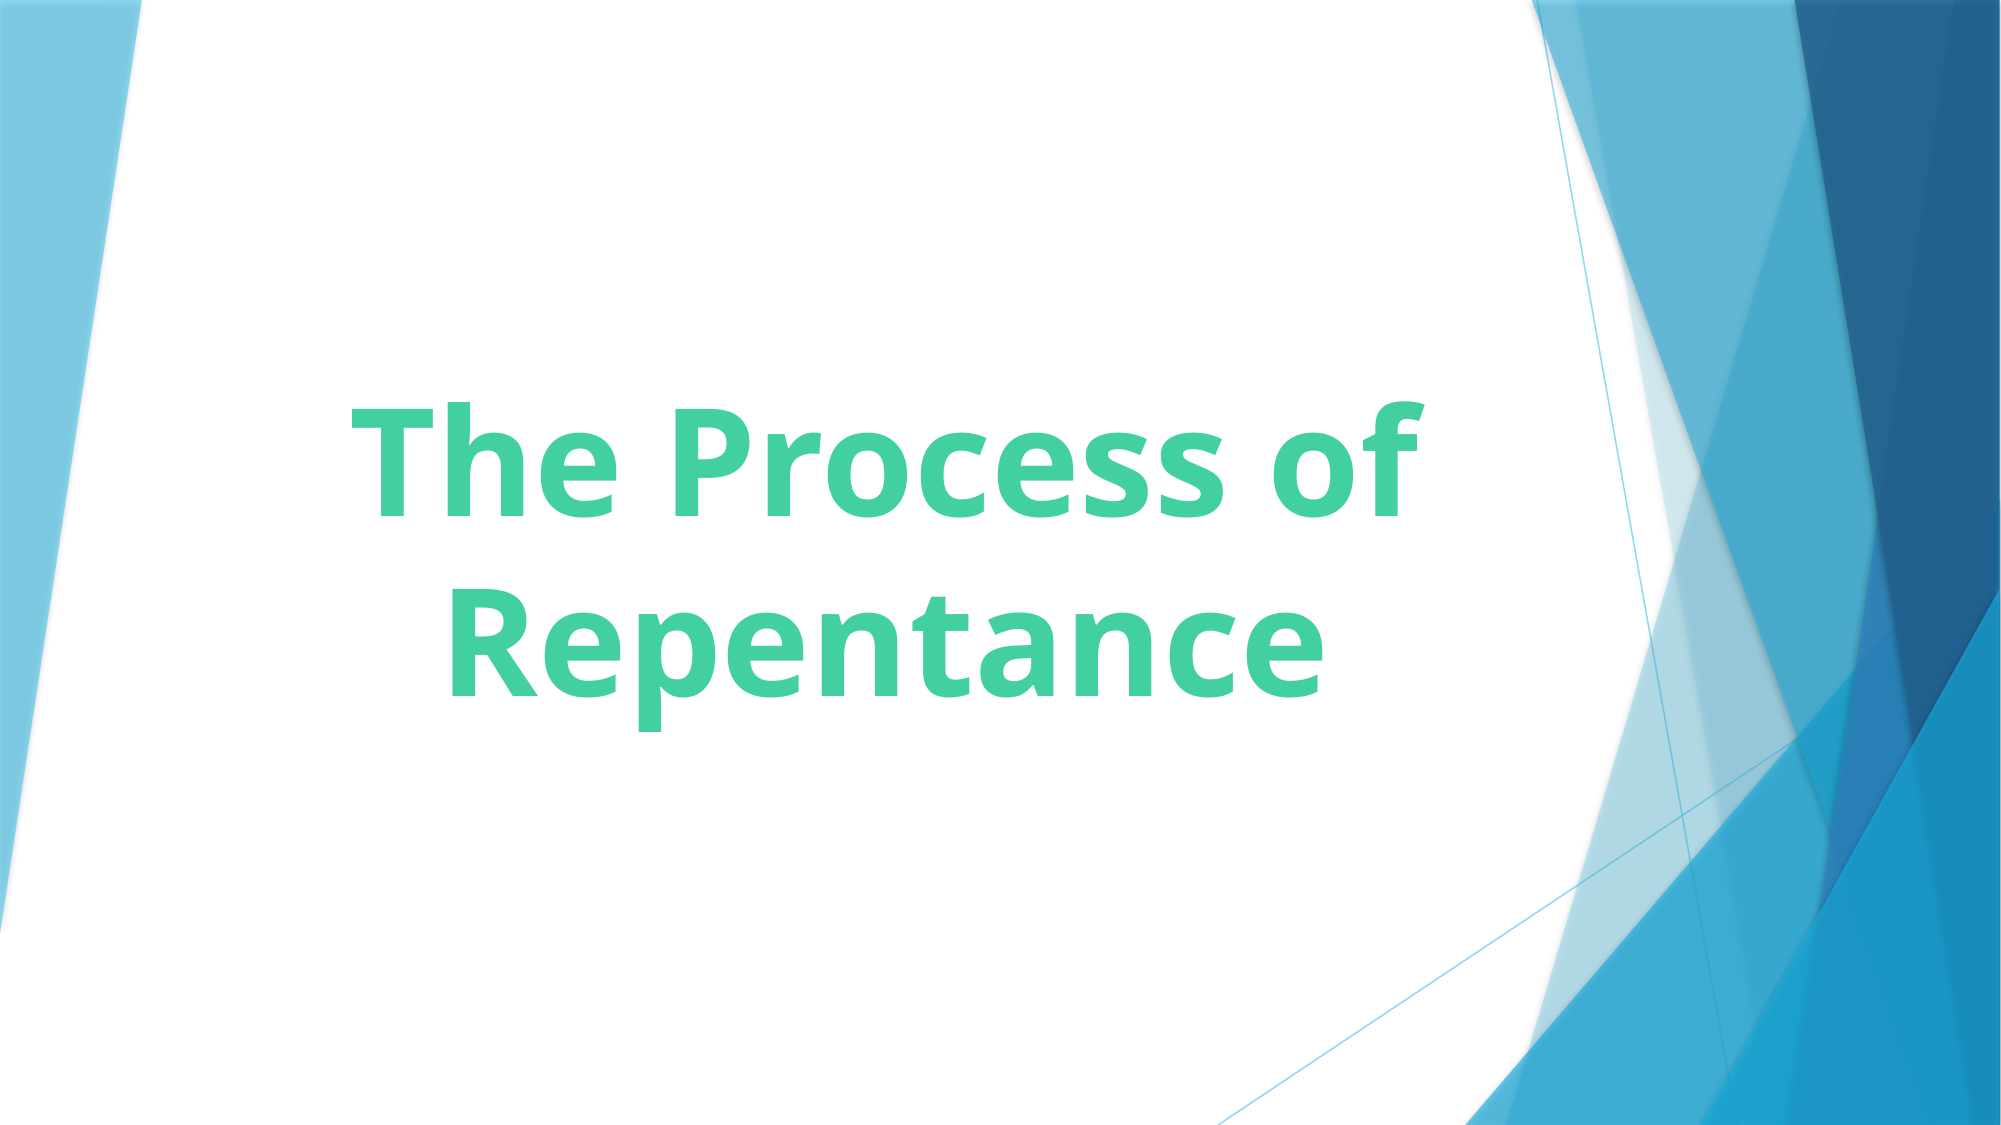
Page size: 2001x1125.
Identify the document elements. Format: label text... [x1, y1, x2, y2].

title The Process of Repentance [247, 463, 1522, 734]
